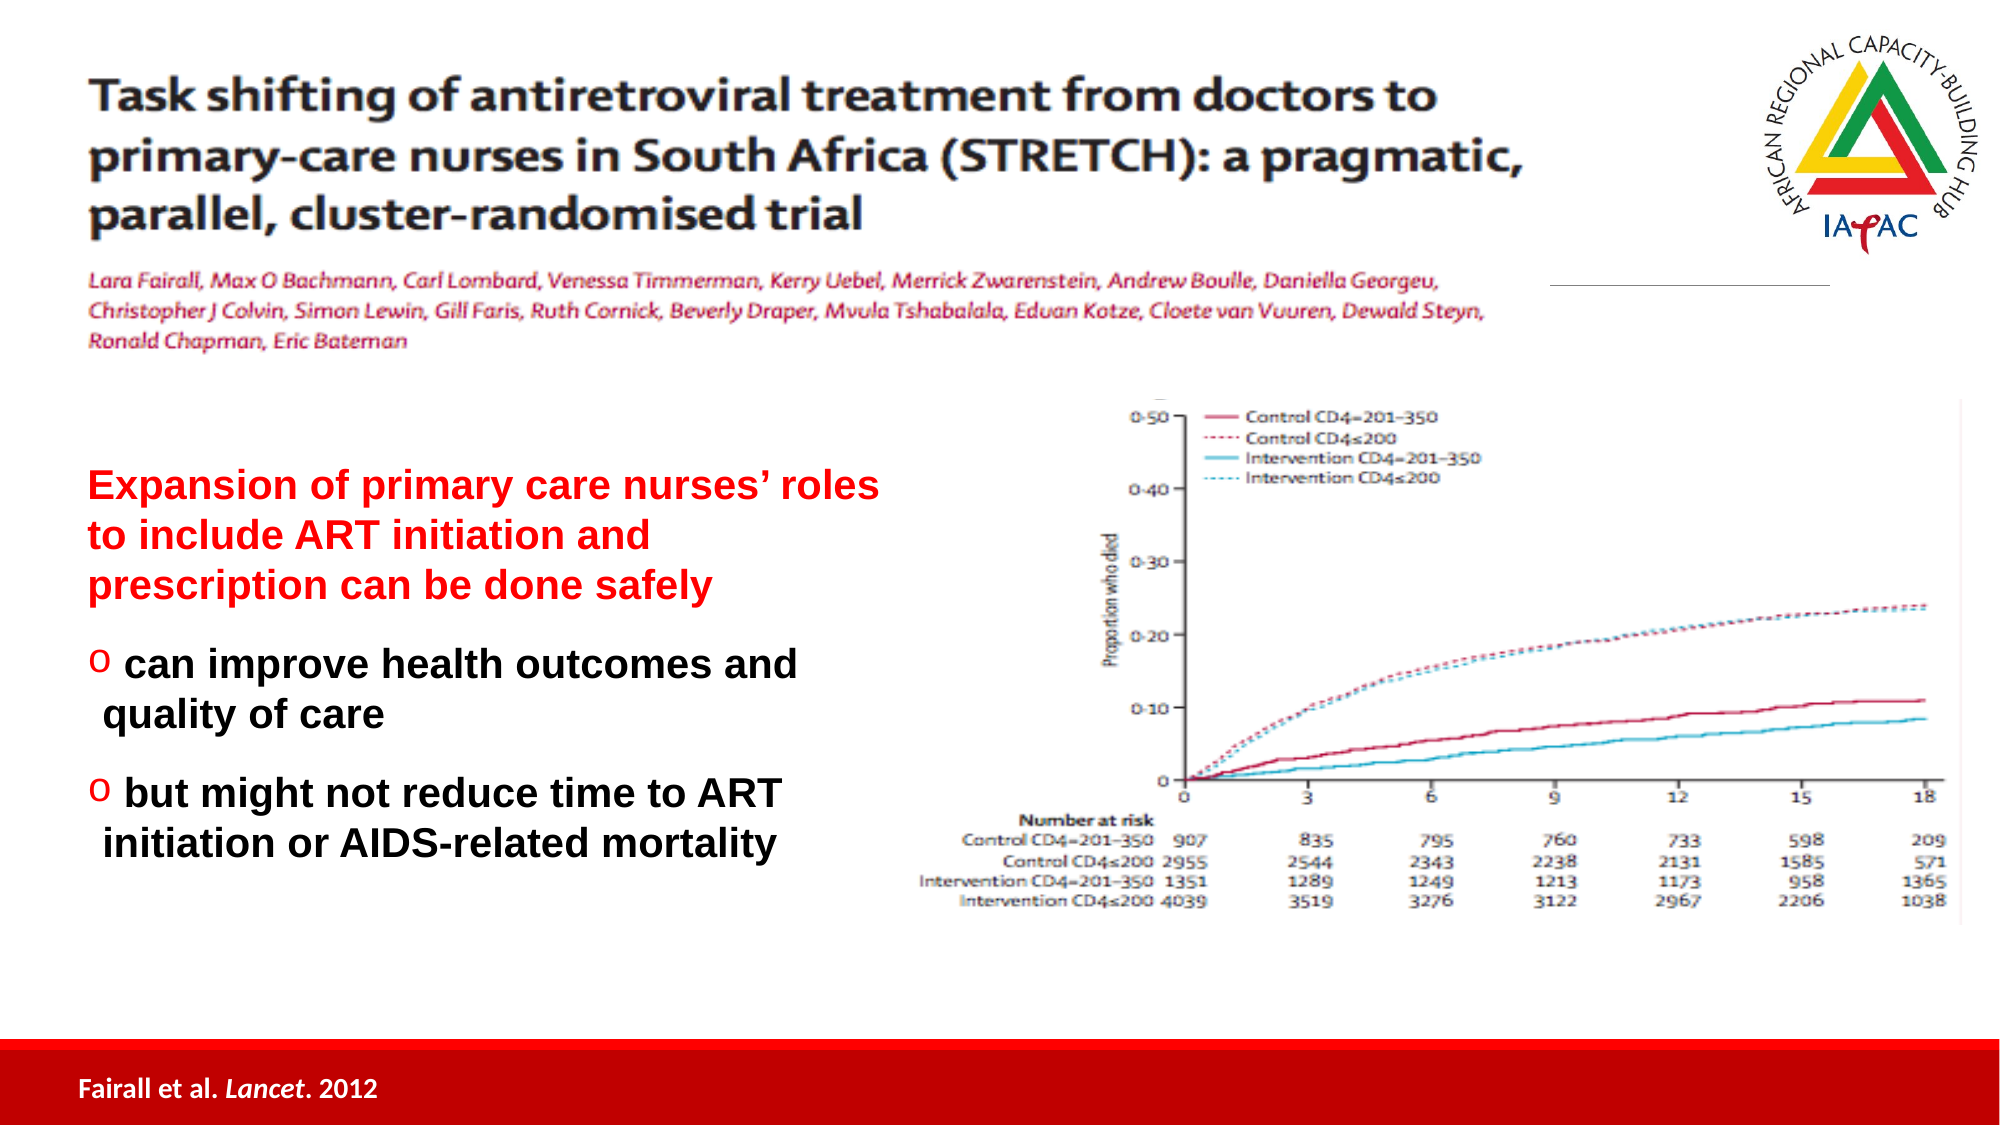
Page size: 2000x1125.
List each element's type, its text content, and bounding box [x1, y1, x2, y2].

picture [1749, 29, 1995, 268]
picture [916, 399, 1963, 926]
picture [77, 49, 1551, 376]
list Expansion of primary care nurses’ roles to include ART initiation and prescription can be done safely can improve health outcomes and quality of care but might not reduce time to ART initiation or AIDS-related mortality [87, 450, 888, 813]
text_box Fairall et al. Lancet. 2012 [63, 1062, 394, 1113]
